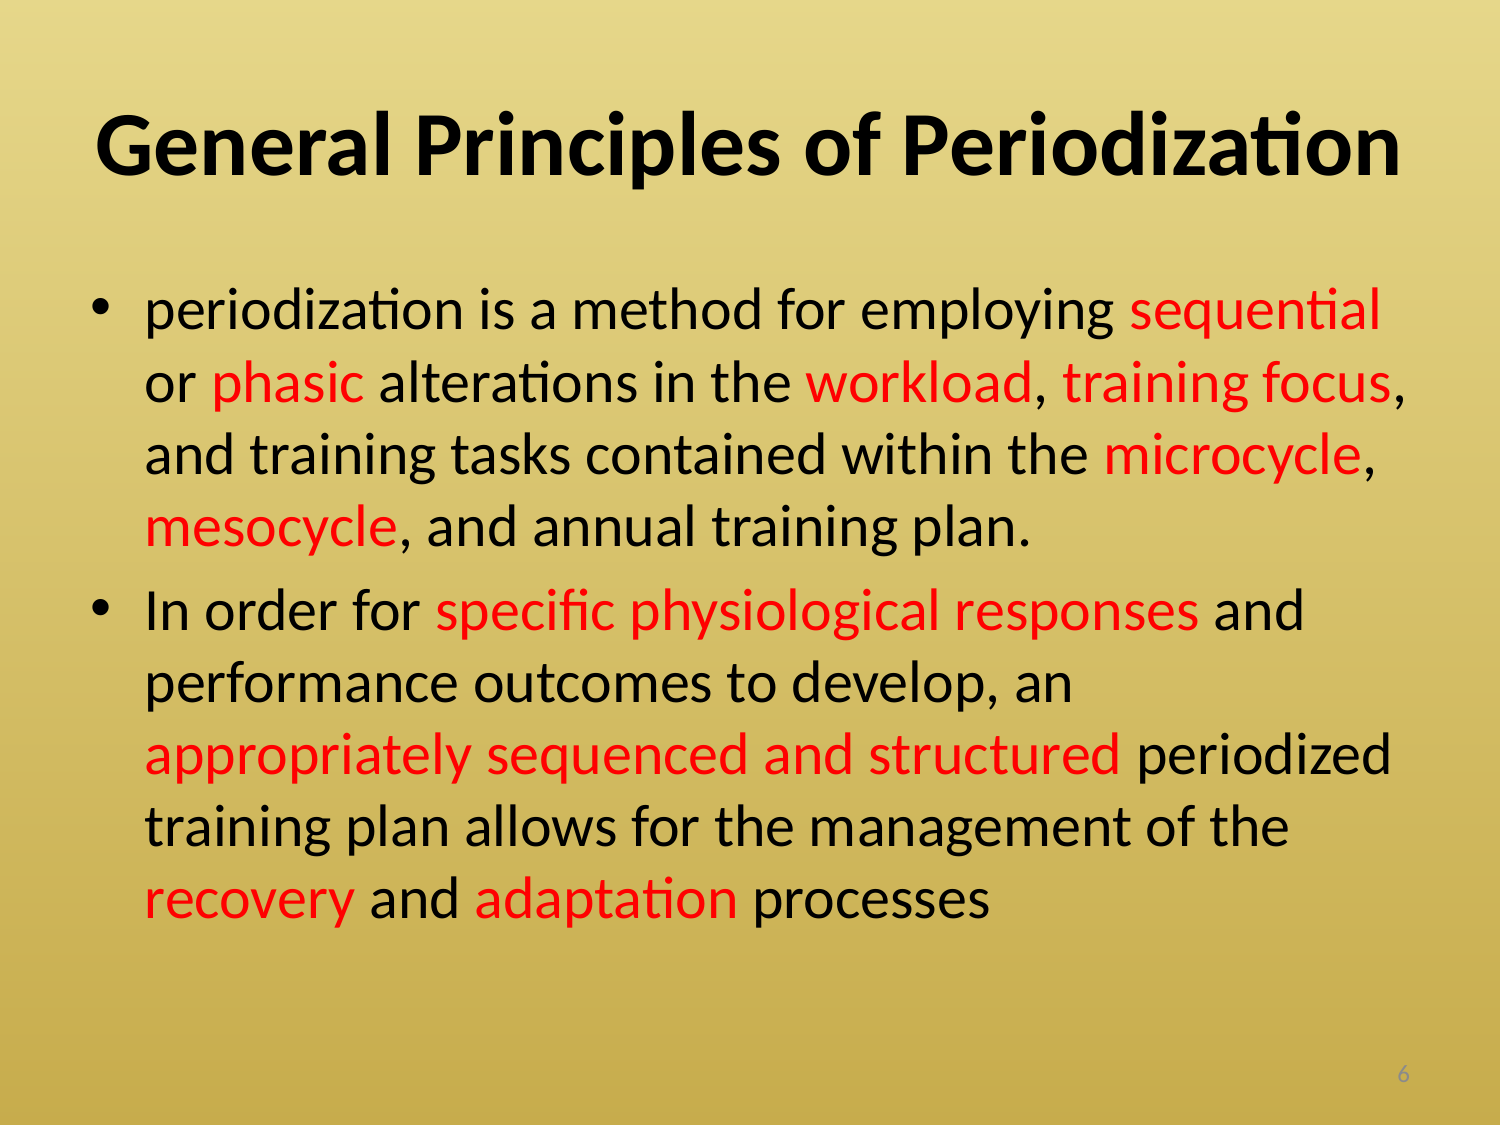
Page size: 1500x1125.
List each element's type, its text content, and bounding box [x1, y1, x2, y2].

list periodization is a method for employing sequential or phasic alterations in the workload, training focus, and training tasks contained within the microcycle, mesocycle, and annual training plan. In order for specific physiological responses and performance outcomes to develop, an appropriately sequenced and structured periodized training plan allows for the management of the recovery and adaptation processes [75, 262, 1425, 1005]
slide_number 6 [1074, 1042, 1425, 1103]
title General Principles of Periodization [75, 45, 1425, 233]
